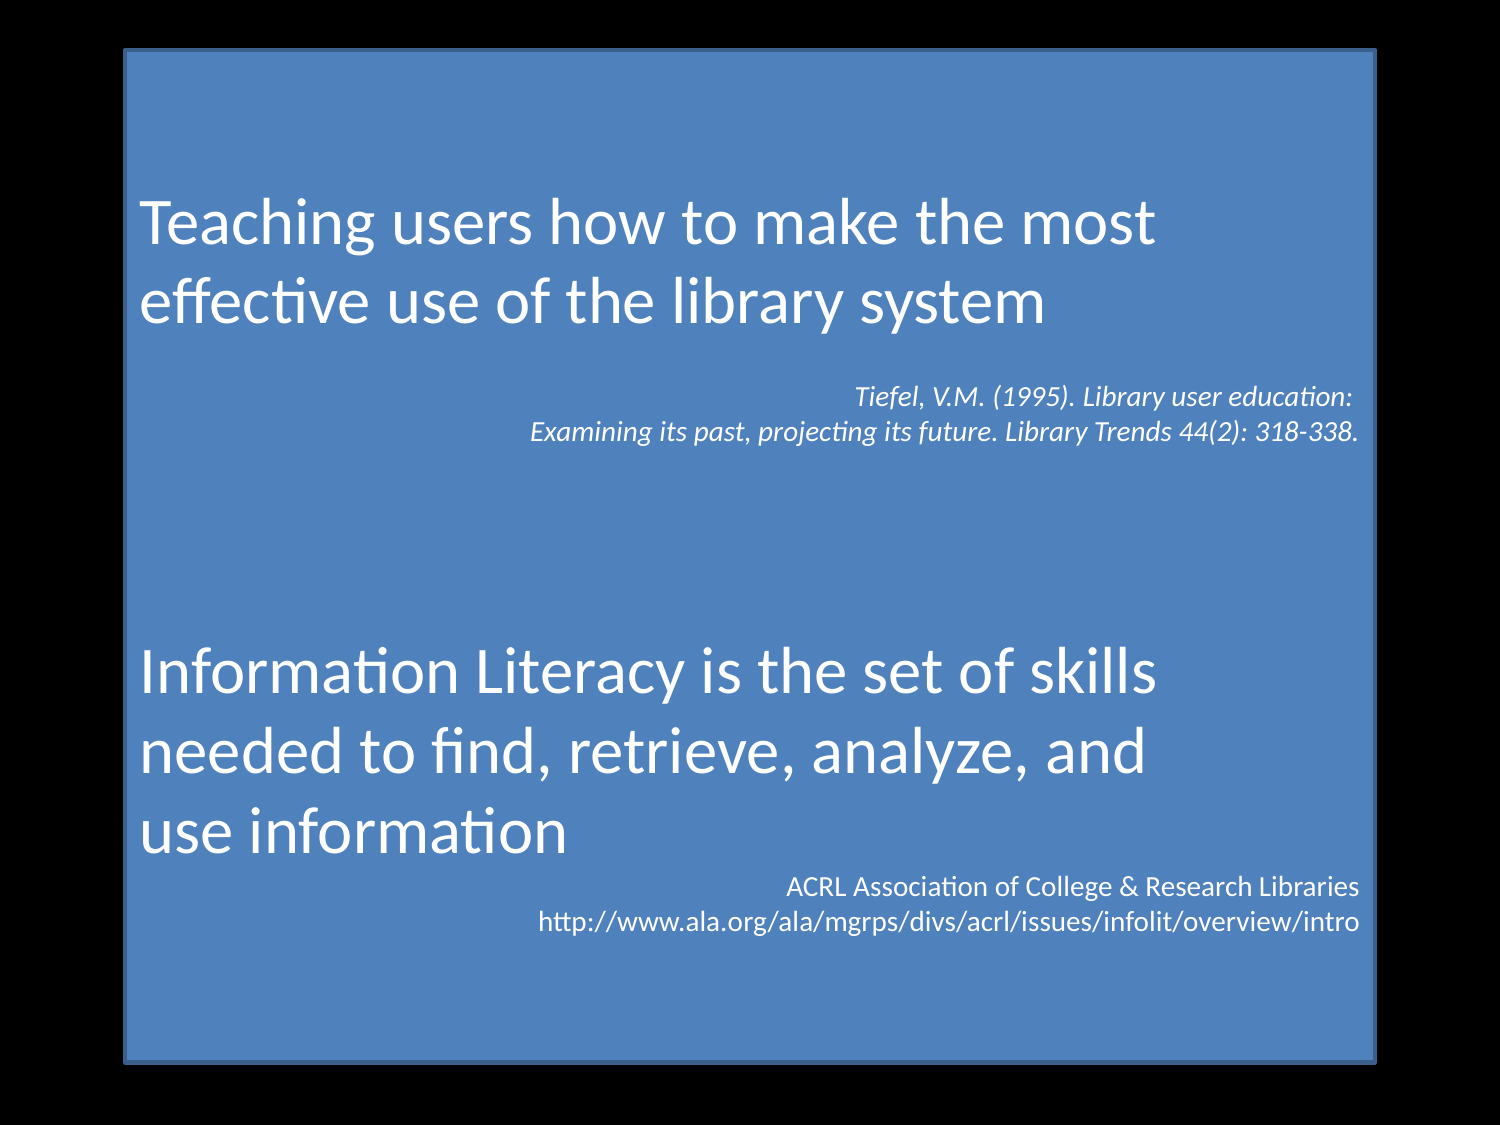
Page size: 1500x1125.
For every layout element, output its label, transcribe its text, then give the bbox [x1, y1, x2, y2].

text_box Teaching users how to make the most effective use of the library system Tiefel, V.M. (1995). Library user education: Examining its past, projecting its future. Library Trends 44(2): 318-338. Information Literacy is the set of skills needed to find, retrieve, analyze, and use information ACRL Association of College & Research Libraries http://www.ala.org/ala/mgrps/divs/acrl/issues/infolit/overview/intro [123, 48, 1377, 1065]
